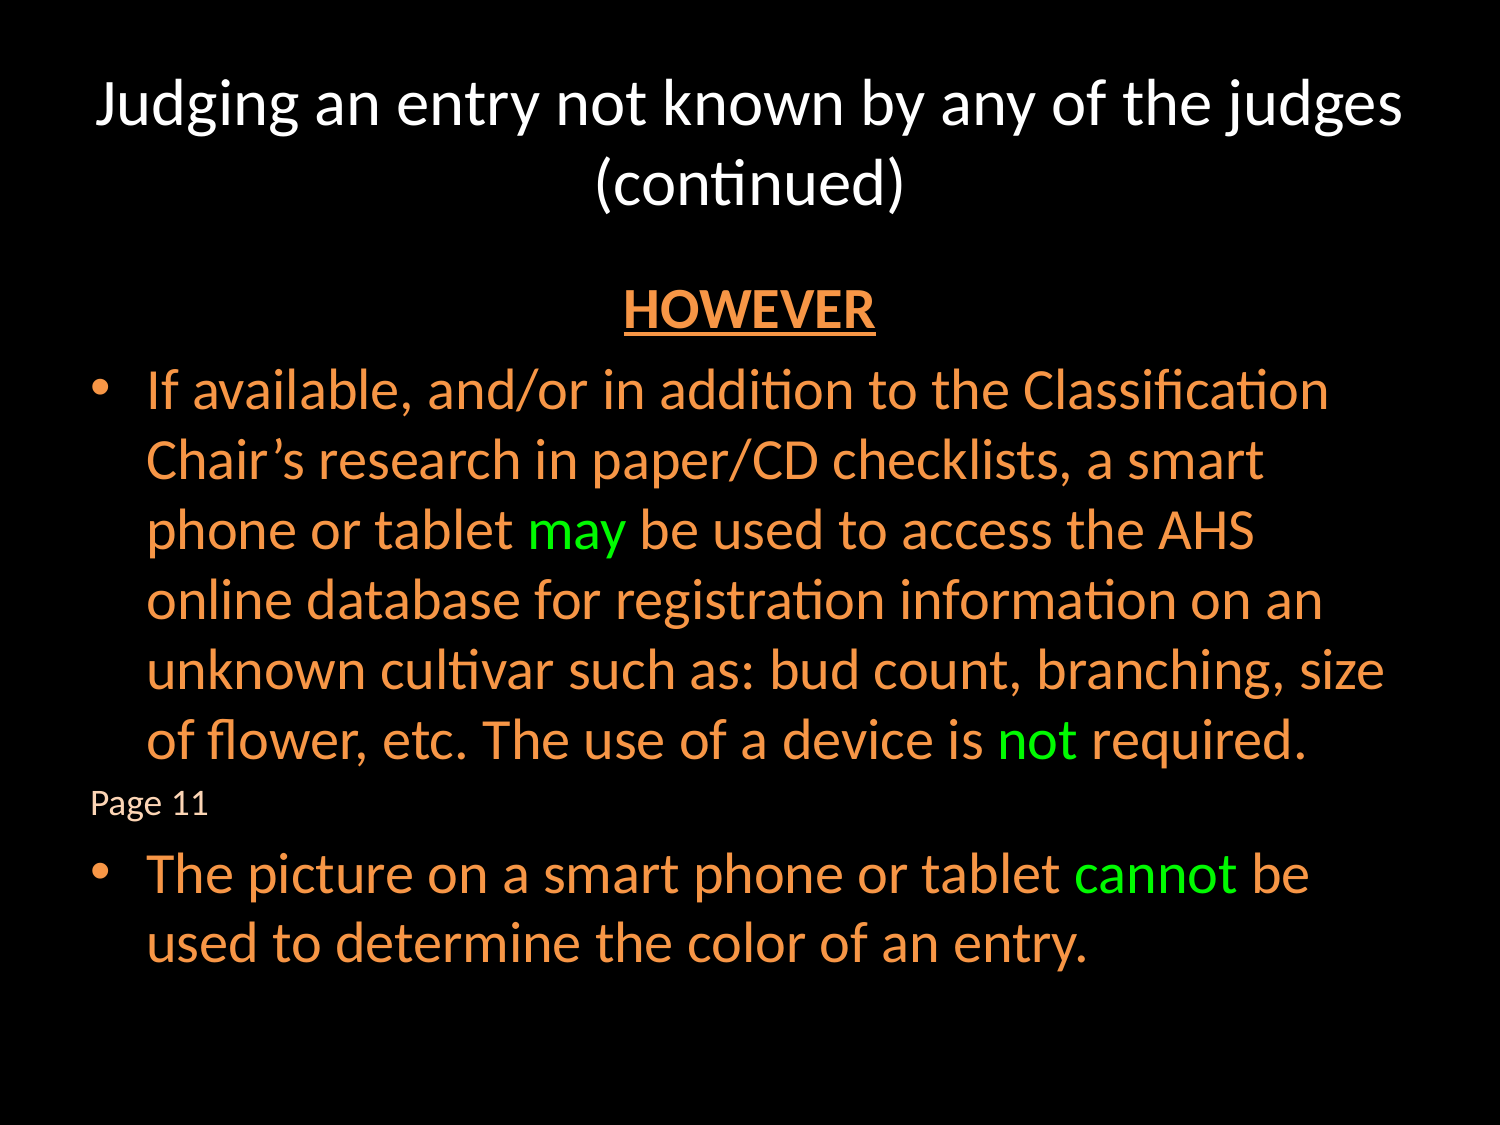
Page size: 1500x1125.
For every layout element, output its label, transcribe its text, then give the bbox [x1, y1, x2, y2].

title Judging an entry not known by any of the judges (continued) [75, 45, 1425, 233]
list HOWEVER If available, and/or in addition to the Classification Chair’s research in paper/CD checklists, a smart phone or tablet may be used to access the AHS online database for registration information on an unknown cultivar such as: bud count, branching, size of flower, etc. The use of a device is not required. Page 11 The picture on a smart phone or tablet cannot be used to determine the color of an entry. [75, 262, 1425, 1102]
